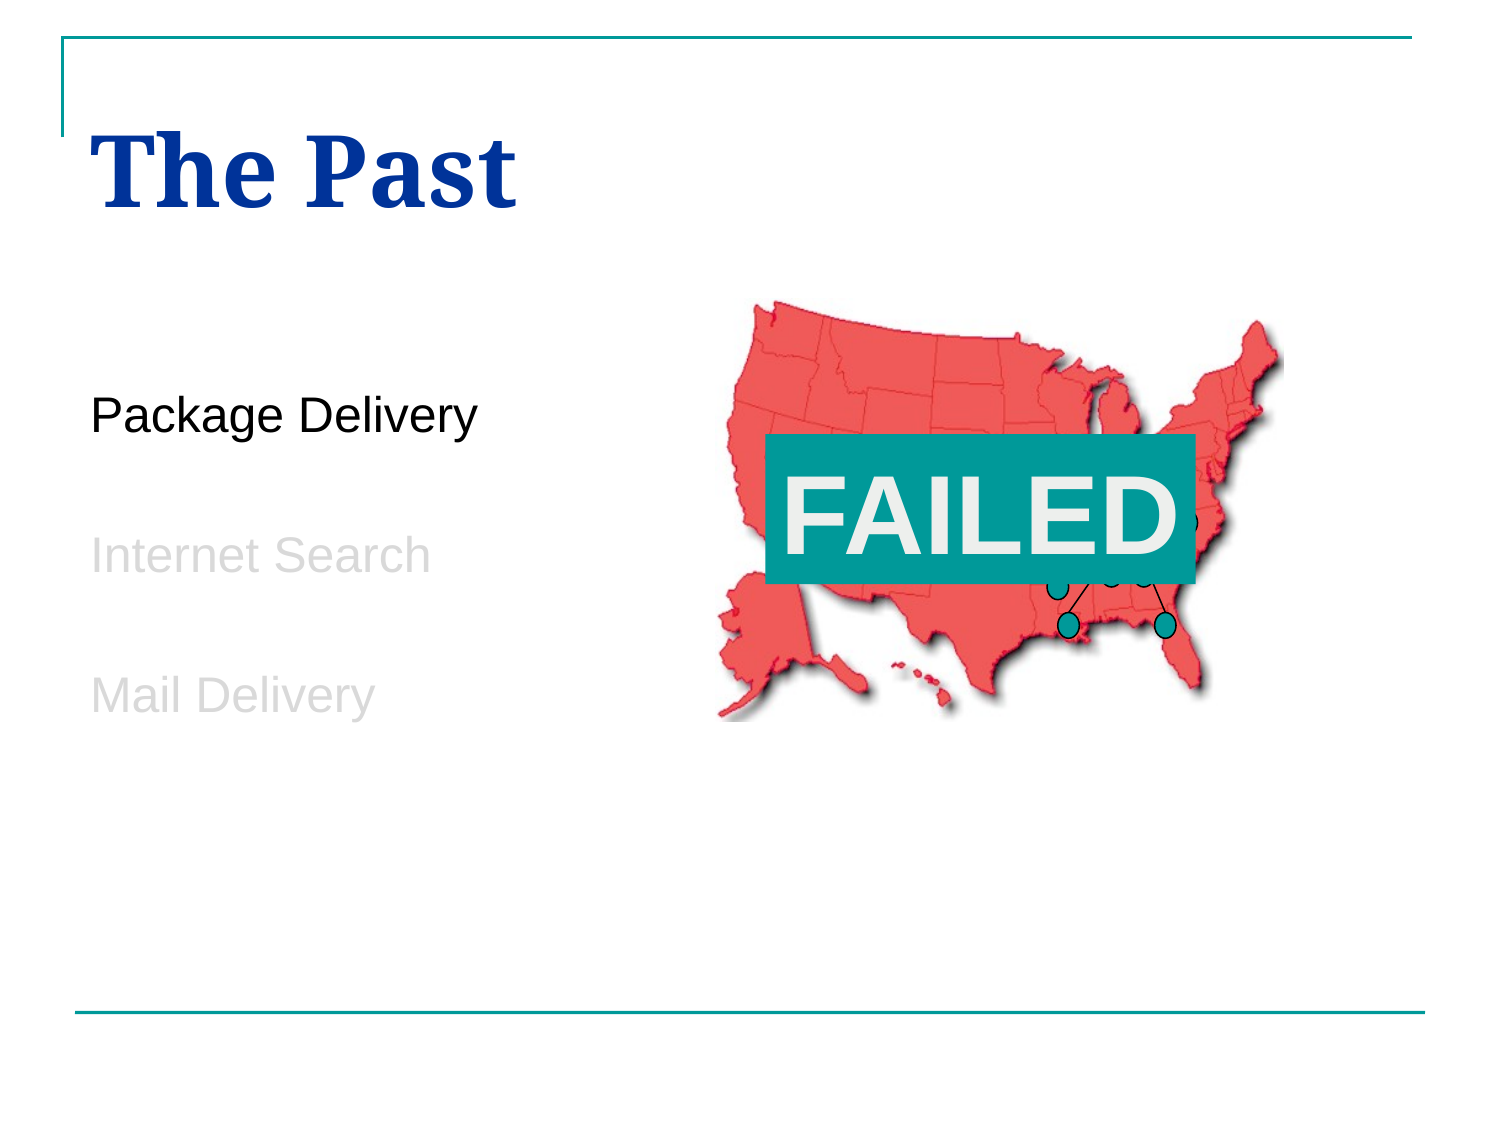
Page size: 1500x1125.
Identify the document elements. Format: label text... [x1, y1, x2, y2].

title The Past [75, 44, 569, 235]
list Package Delivery Internet Search Mail Delivery [75, 235, 569, 1005]
picture [715, 297, 1284, 723]
